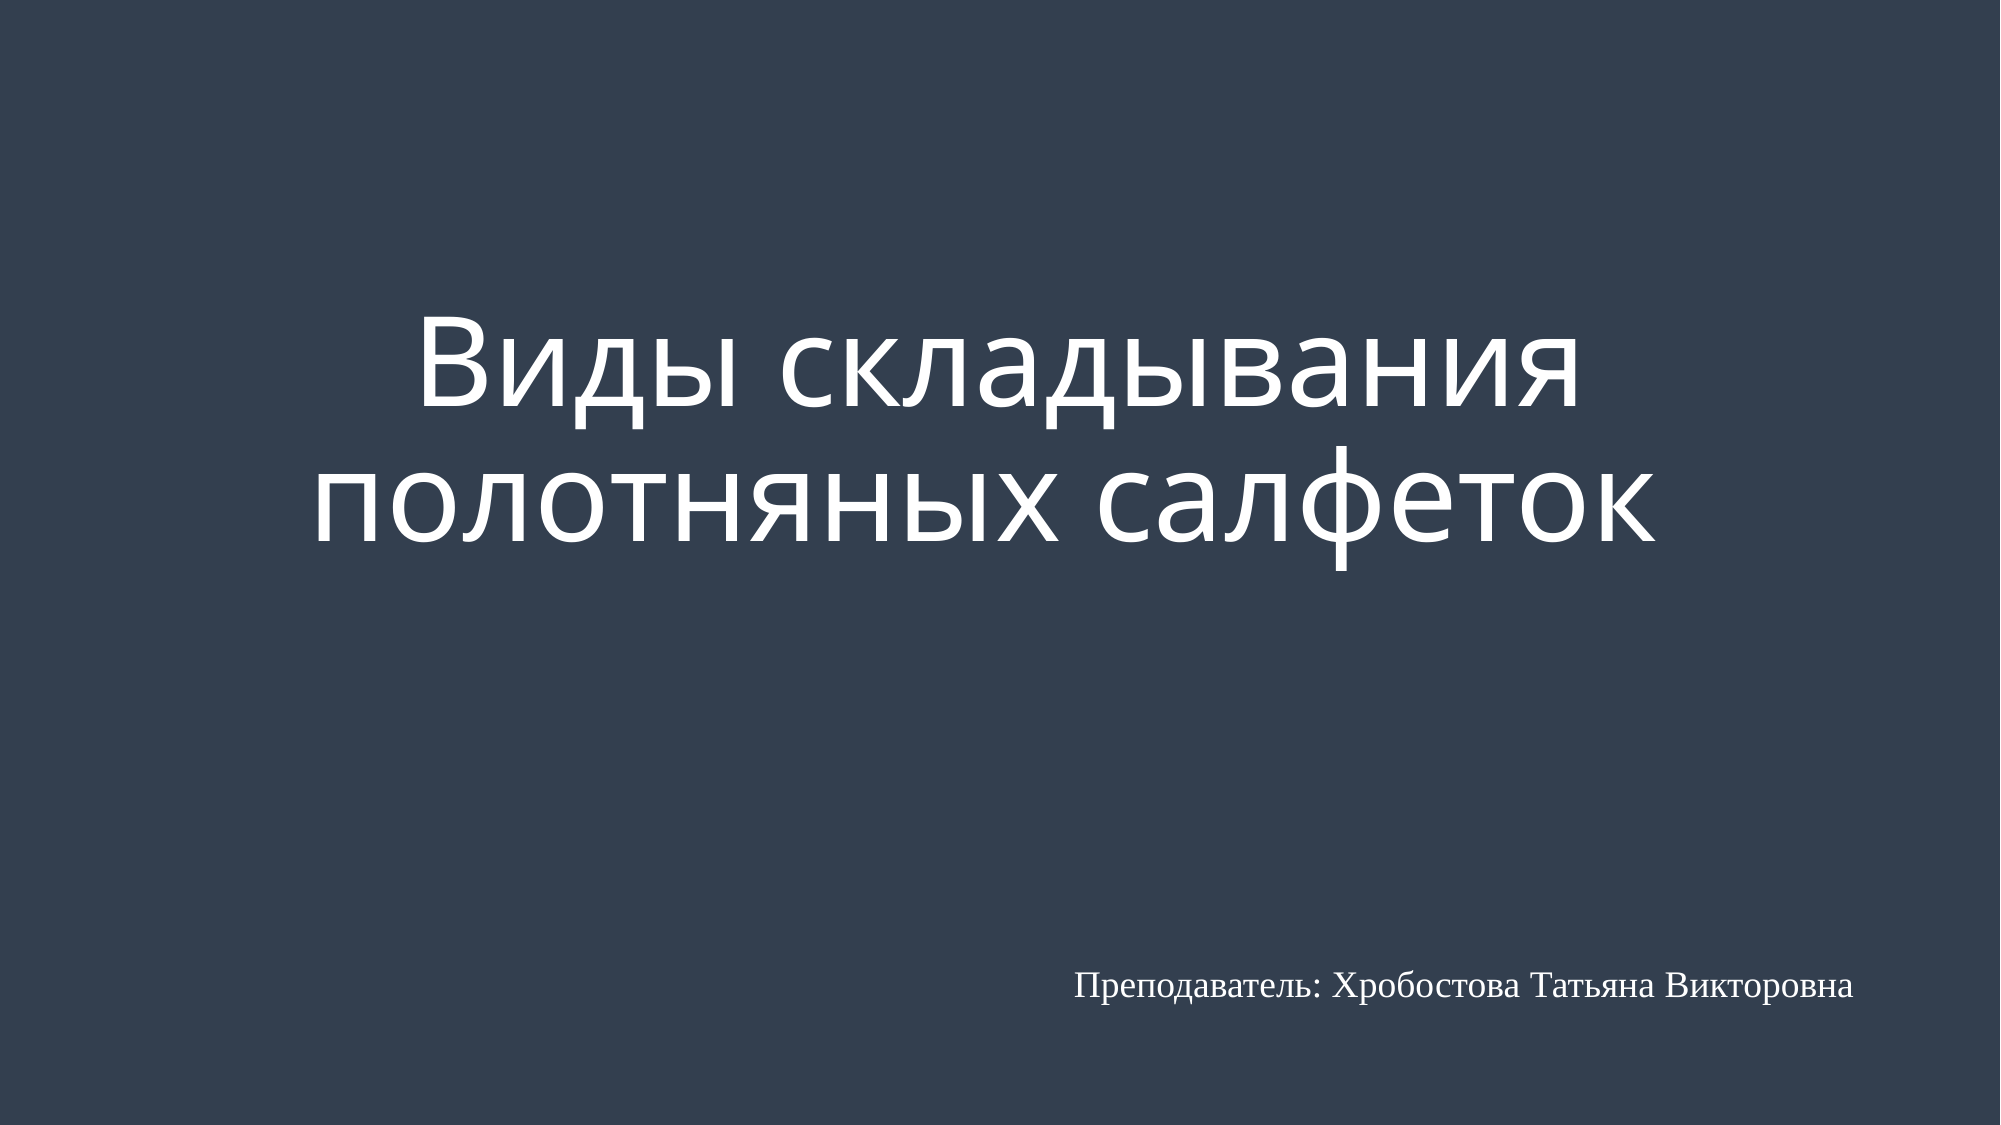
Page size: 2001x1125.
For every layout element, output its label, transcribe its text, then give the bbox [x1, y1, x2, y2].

text_box Преподаватель: Хробостова Татьяна Викторовна [1059, 952, 1870, 1012]
title Виды складывания полотняных салфеток [249, 184, 1750, 576]
